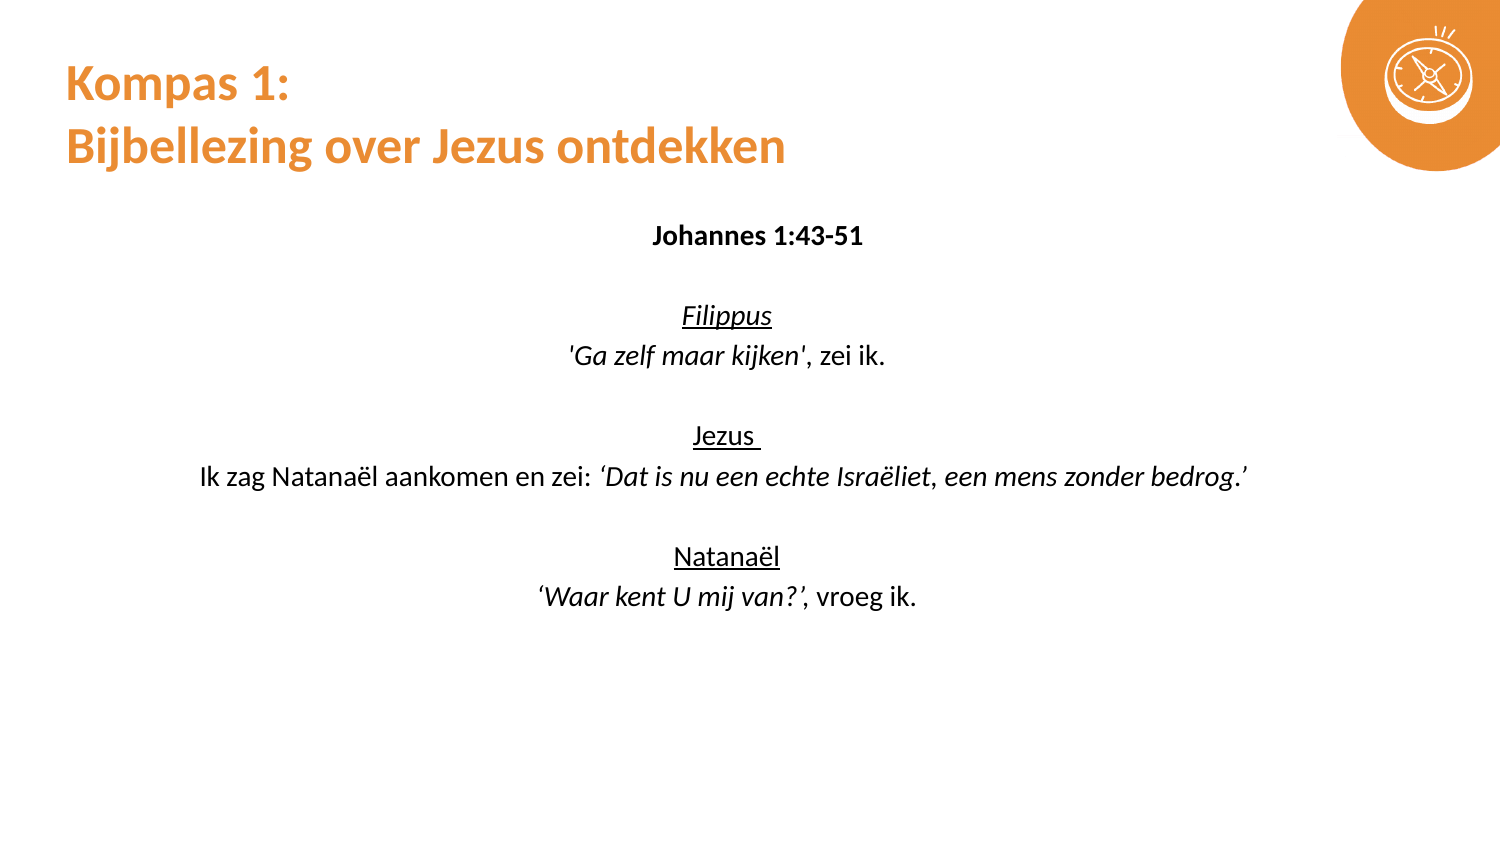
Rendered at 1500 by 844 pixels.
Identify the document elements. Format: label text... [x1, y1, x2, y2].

list Johannes 1:43-51 Filippus 'Ga zelf maar kijken', zei ik. Jezus Ik zag Natanaël aankomen en zei: ‘Dat is nu een echte Israëliet, een mens zonder bedrog.’ Natanaël ‘Waar kent U mij van?’, vroeg ik. [51, 160, 1449, 722]
title Kompas 1: Bijbellezing over Jezus ontdekken [51, 33, 1322, 128]
picture [1325, 0, 1500, 176]
